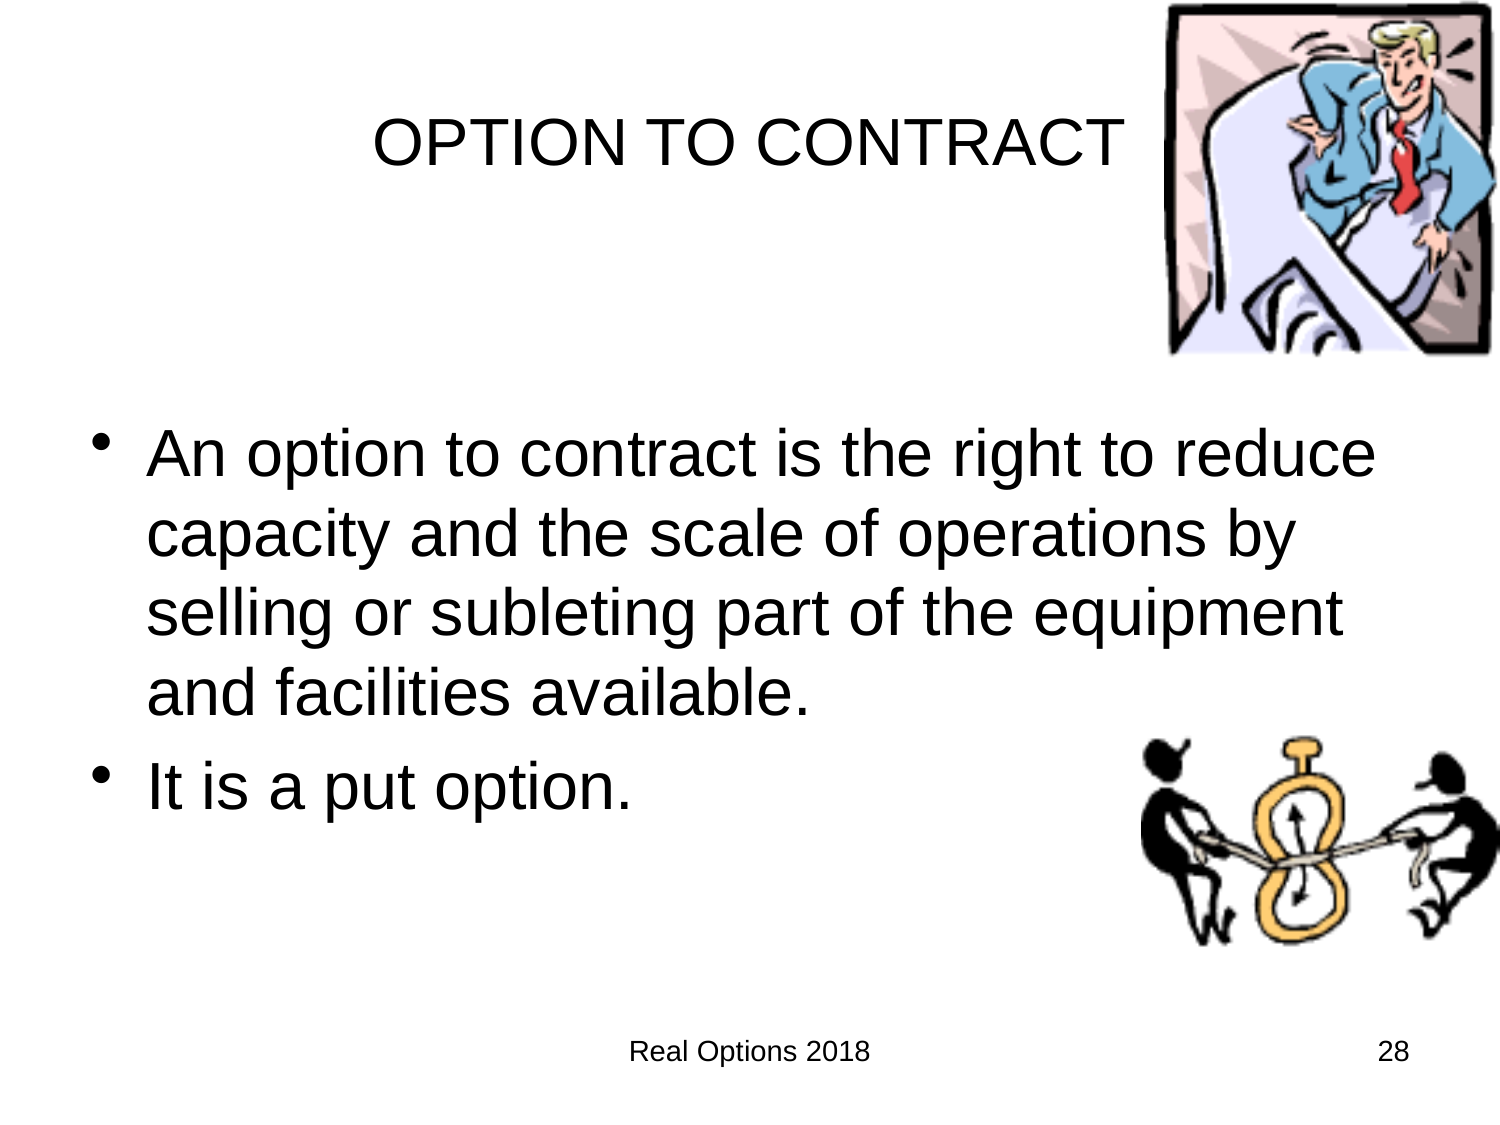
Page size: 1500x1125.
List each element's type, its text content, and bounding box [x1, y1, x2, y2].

title OPTION TO CONTRACT [74, 44, 1158, 233]
picture [1164, 0, 1500, 363]
list An option to contract is the right to reduce capacity and the scale of operations by selling or subleting part of the equipment and facilities available. It is a put option. [74, 401, 1426, 1006]
slide_number 28 [1074, 1024, 1426, 1103]
footer Real Options 2018 [512, 1024, 988, 1103]
picture [1140, 649, 1500, 1038]
